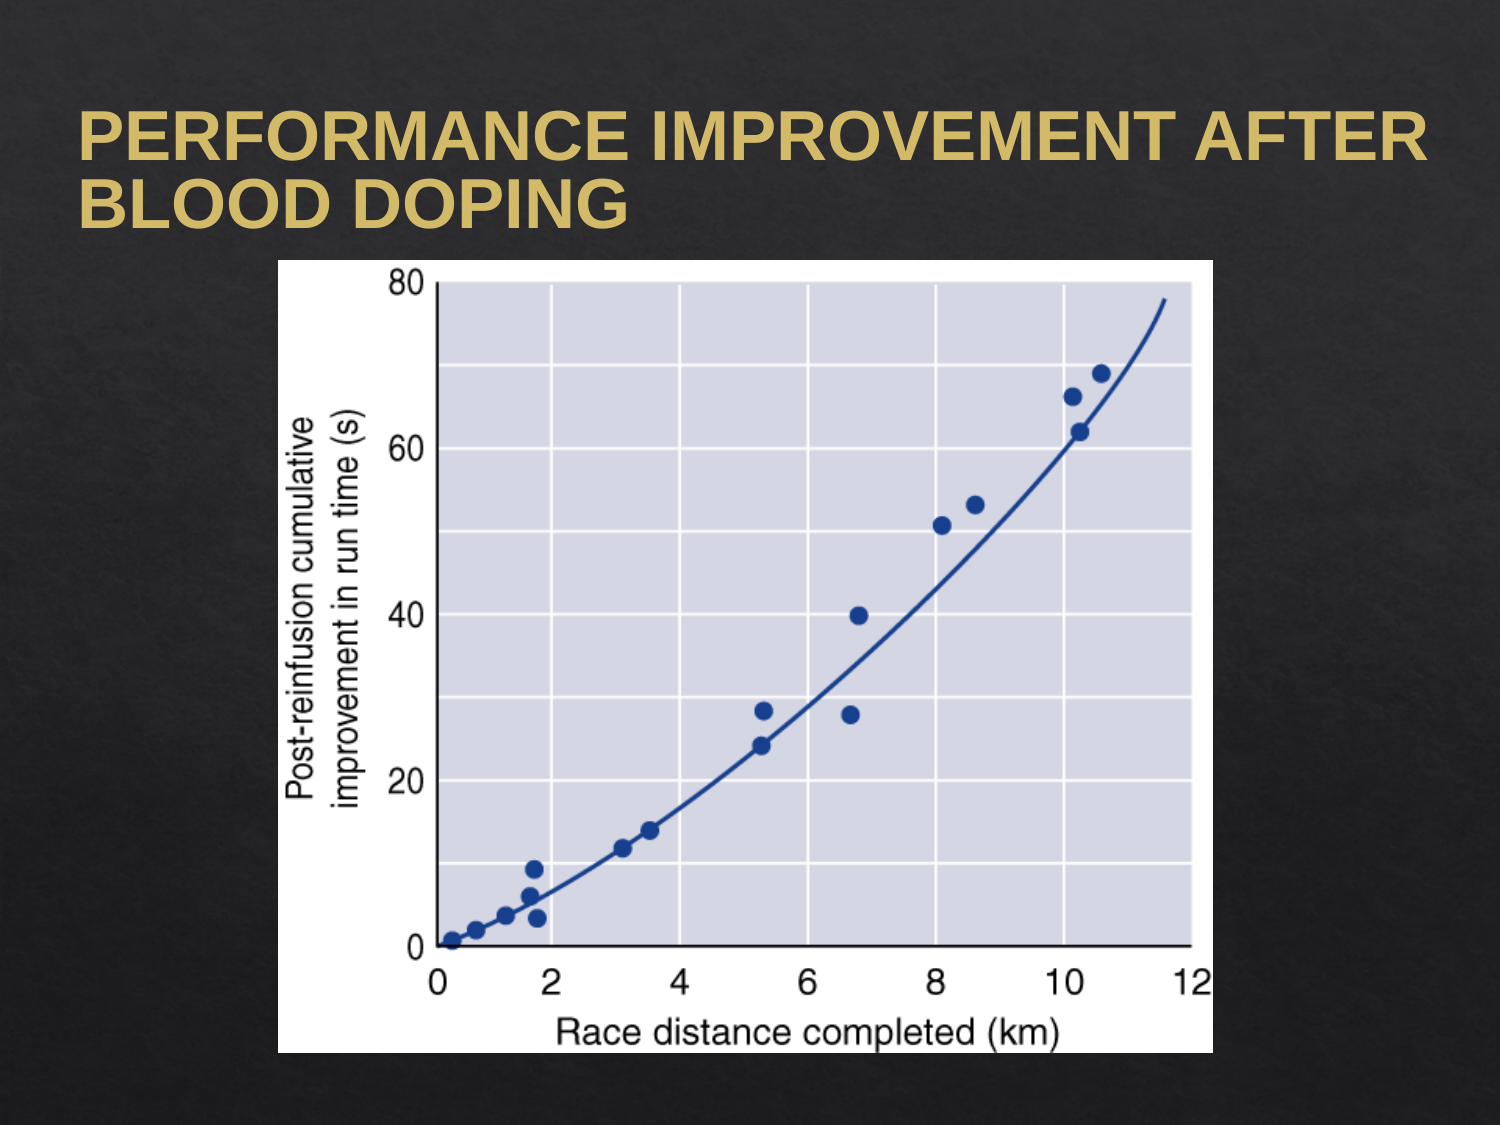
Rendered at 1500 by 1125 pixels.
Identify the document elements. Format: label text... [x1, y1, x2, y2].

picture [0, 0, 1500, 1125]
text_box PERFORMANCE IMPROVEMENT AFTER BLOOD DOPING [62, 98, 1500, 250]
